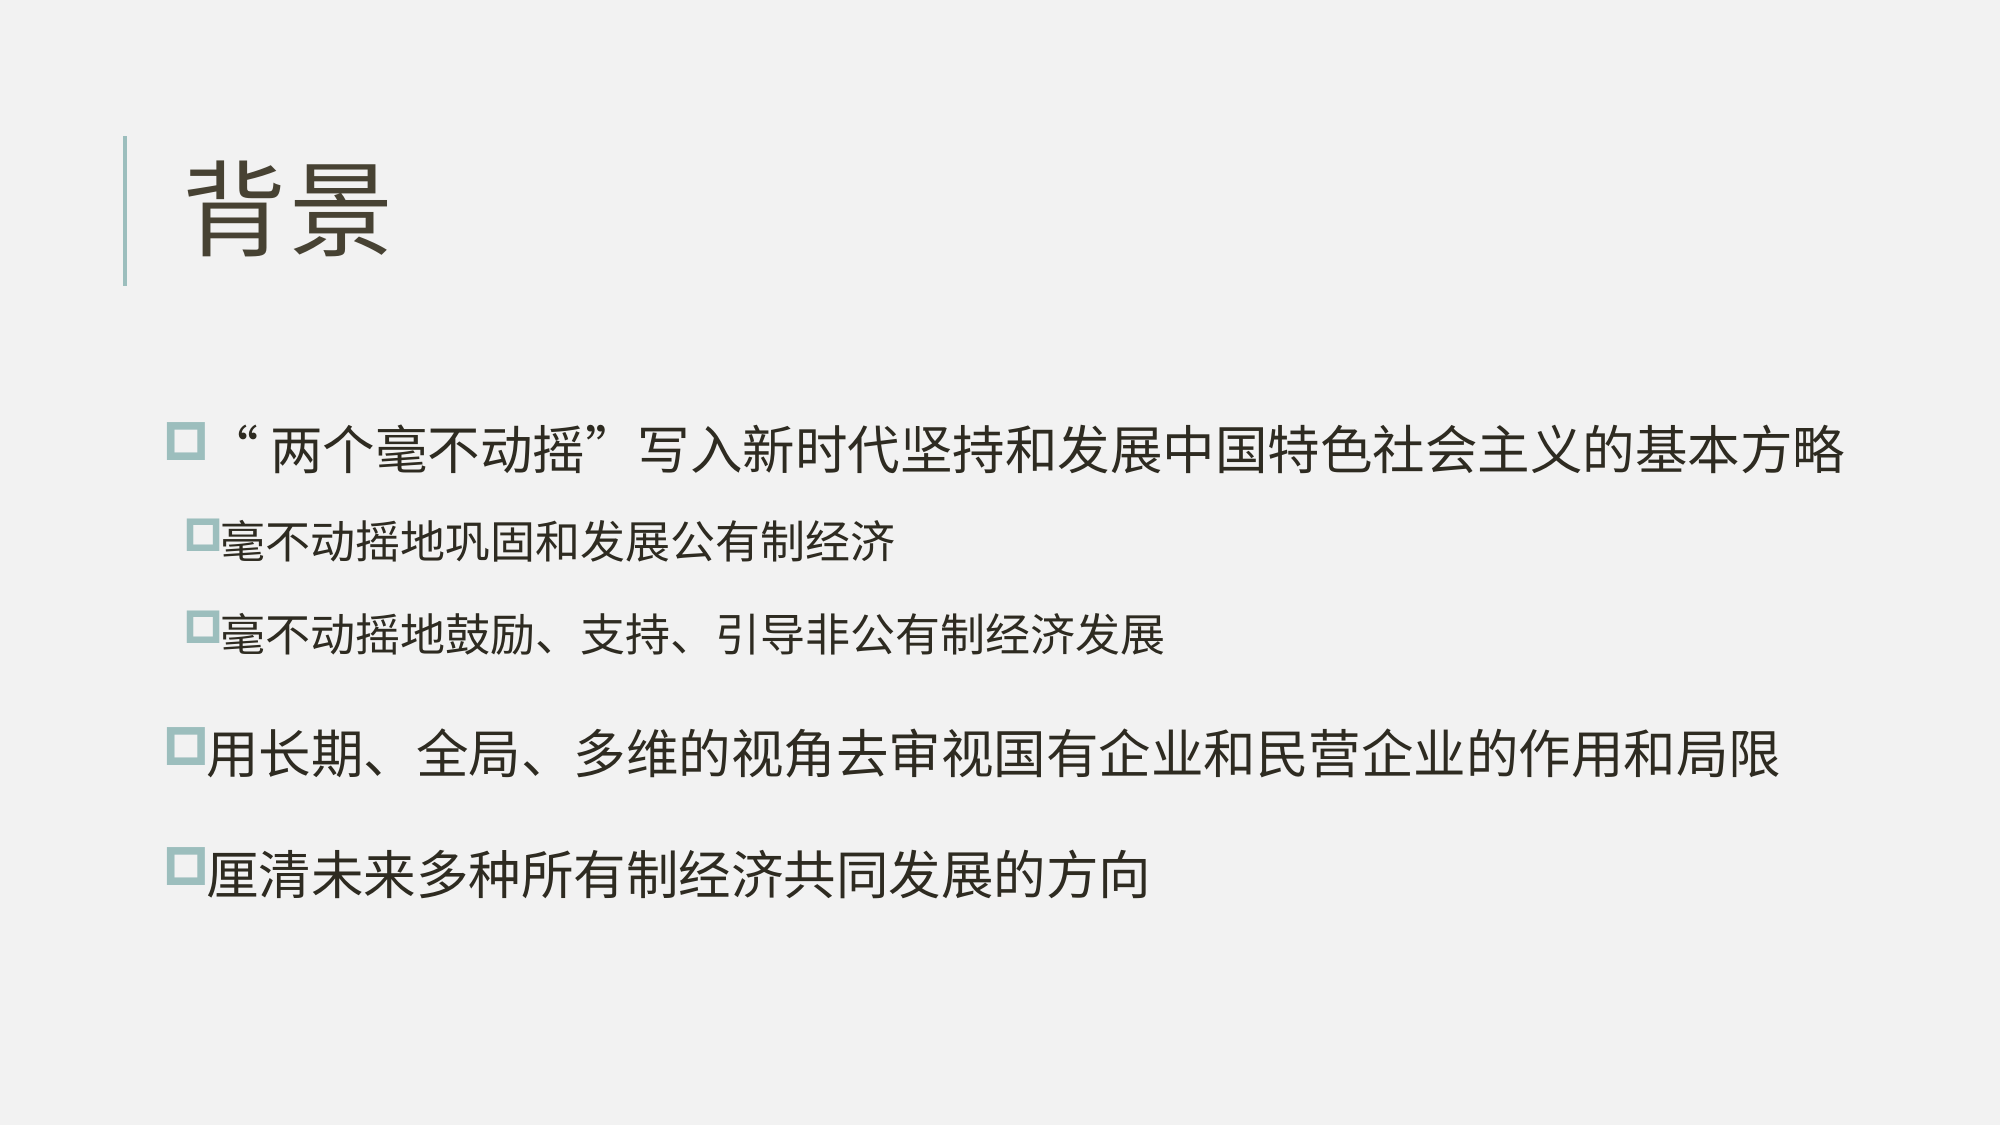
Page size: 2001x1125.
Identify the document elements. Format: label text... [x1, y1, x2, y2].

list “两个毫不动摇”写入新时代坚持和发展中国特色社会主义的基本方略 毫不动摇地巩固和发展公有制经济 毫不动摇地鼓励、支持、引导非公有制经济发展 用长期、全局、多维的视角去审视国有企业和民营企业的作用和局限 厘清未来多种所有制经济共同发展的方向 [155, 314, 1858, 975]
title 背景 [168, 96, 1763, 314]
